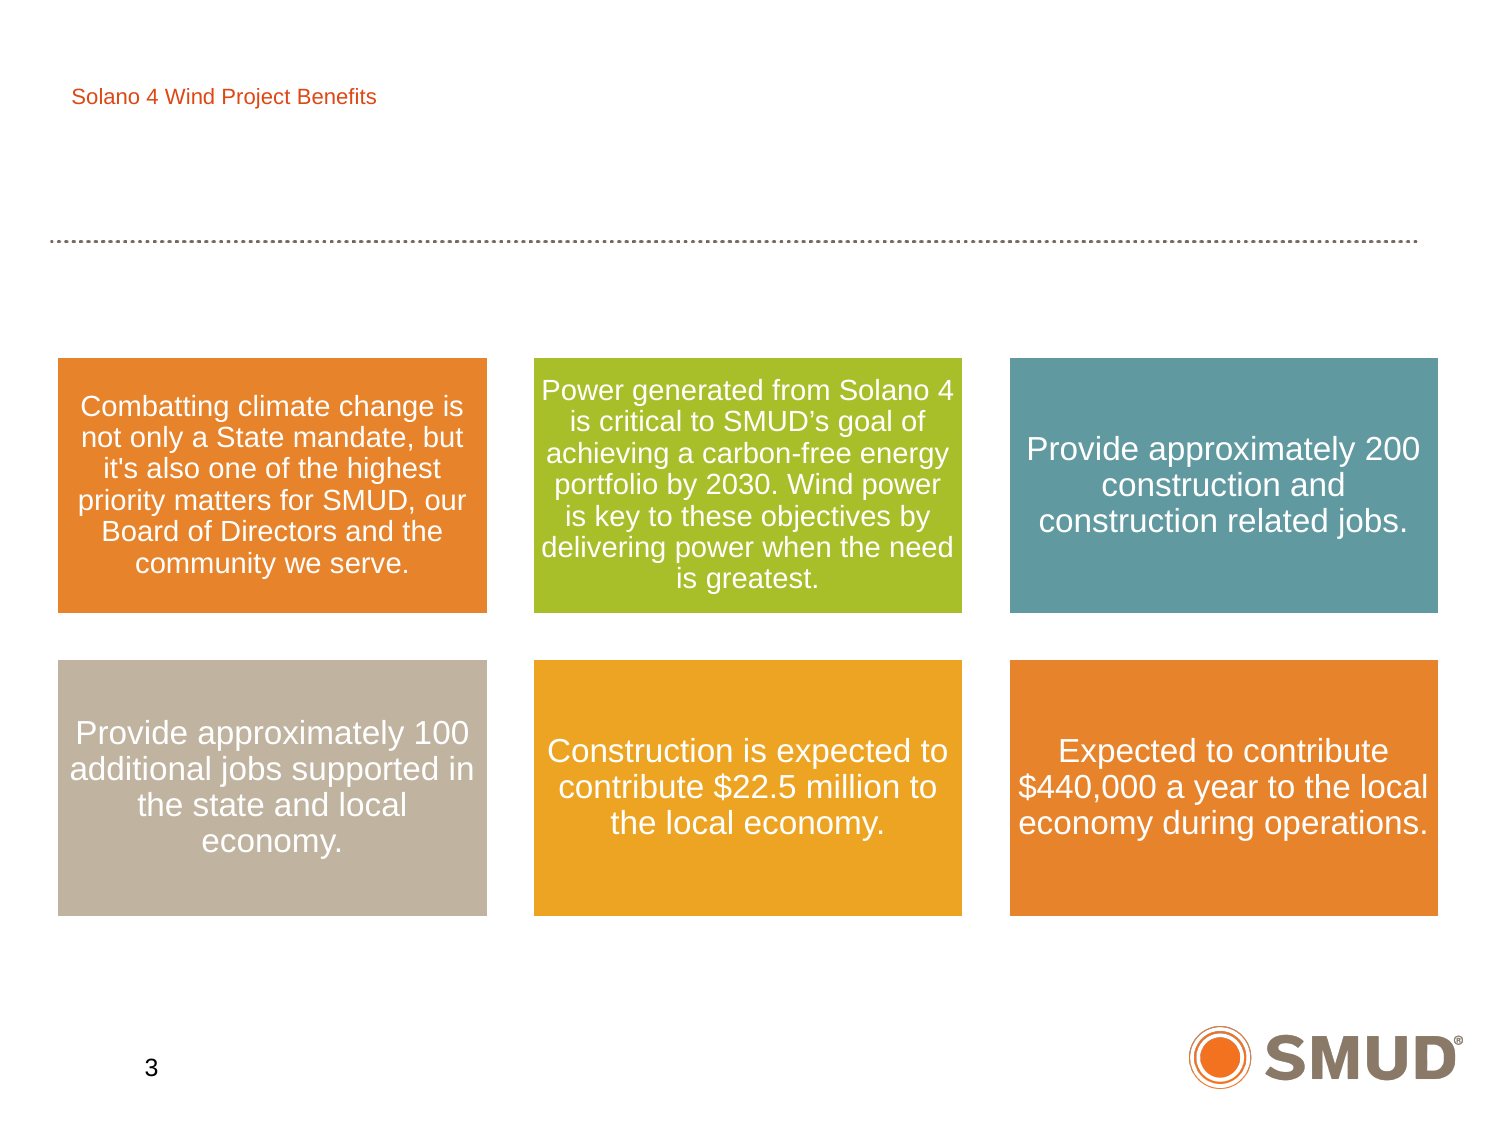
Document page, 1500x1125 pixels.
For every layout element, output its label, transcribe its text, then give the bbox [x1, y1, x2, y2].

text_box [56, 248, 1441, 1025]
slide_number 3 [87, 1042, 174, 1091]
title Solano 4 Wind Project Benefits [56, 75, 1407, 178]
picture [50, 230, 1420, 243]
picture [1189, 1026, 1463, 1089]
